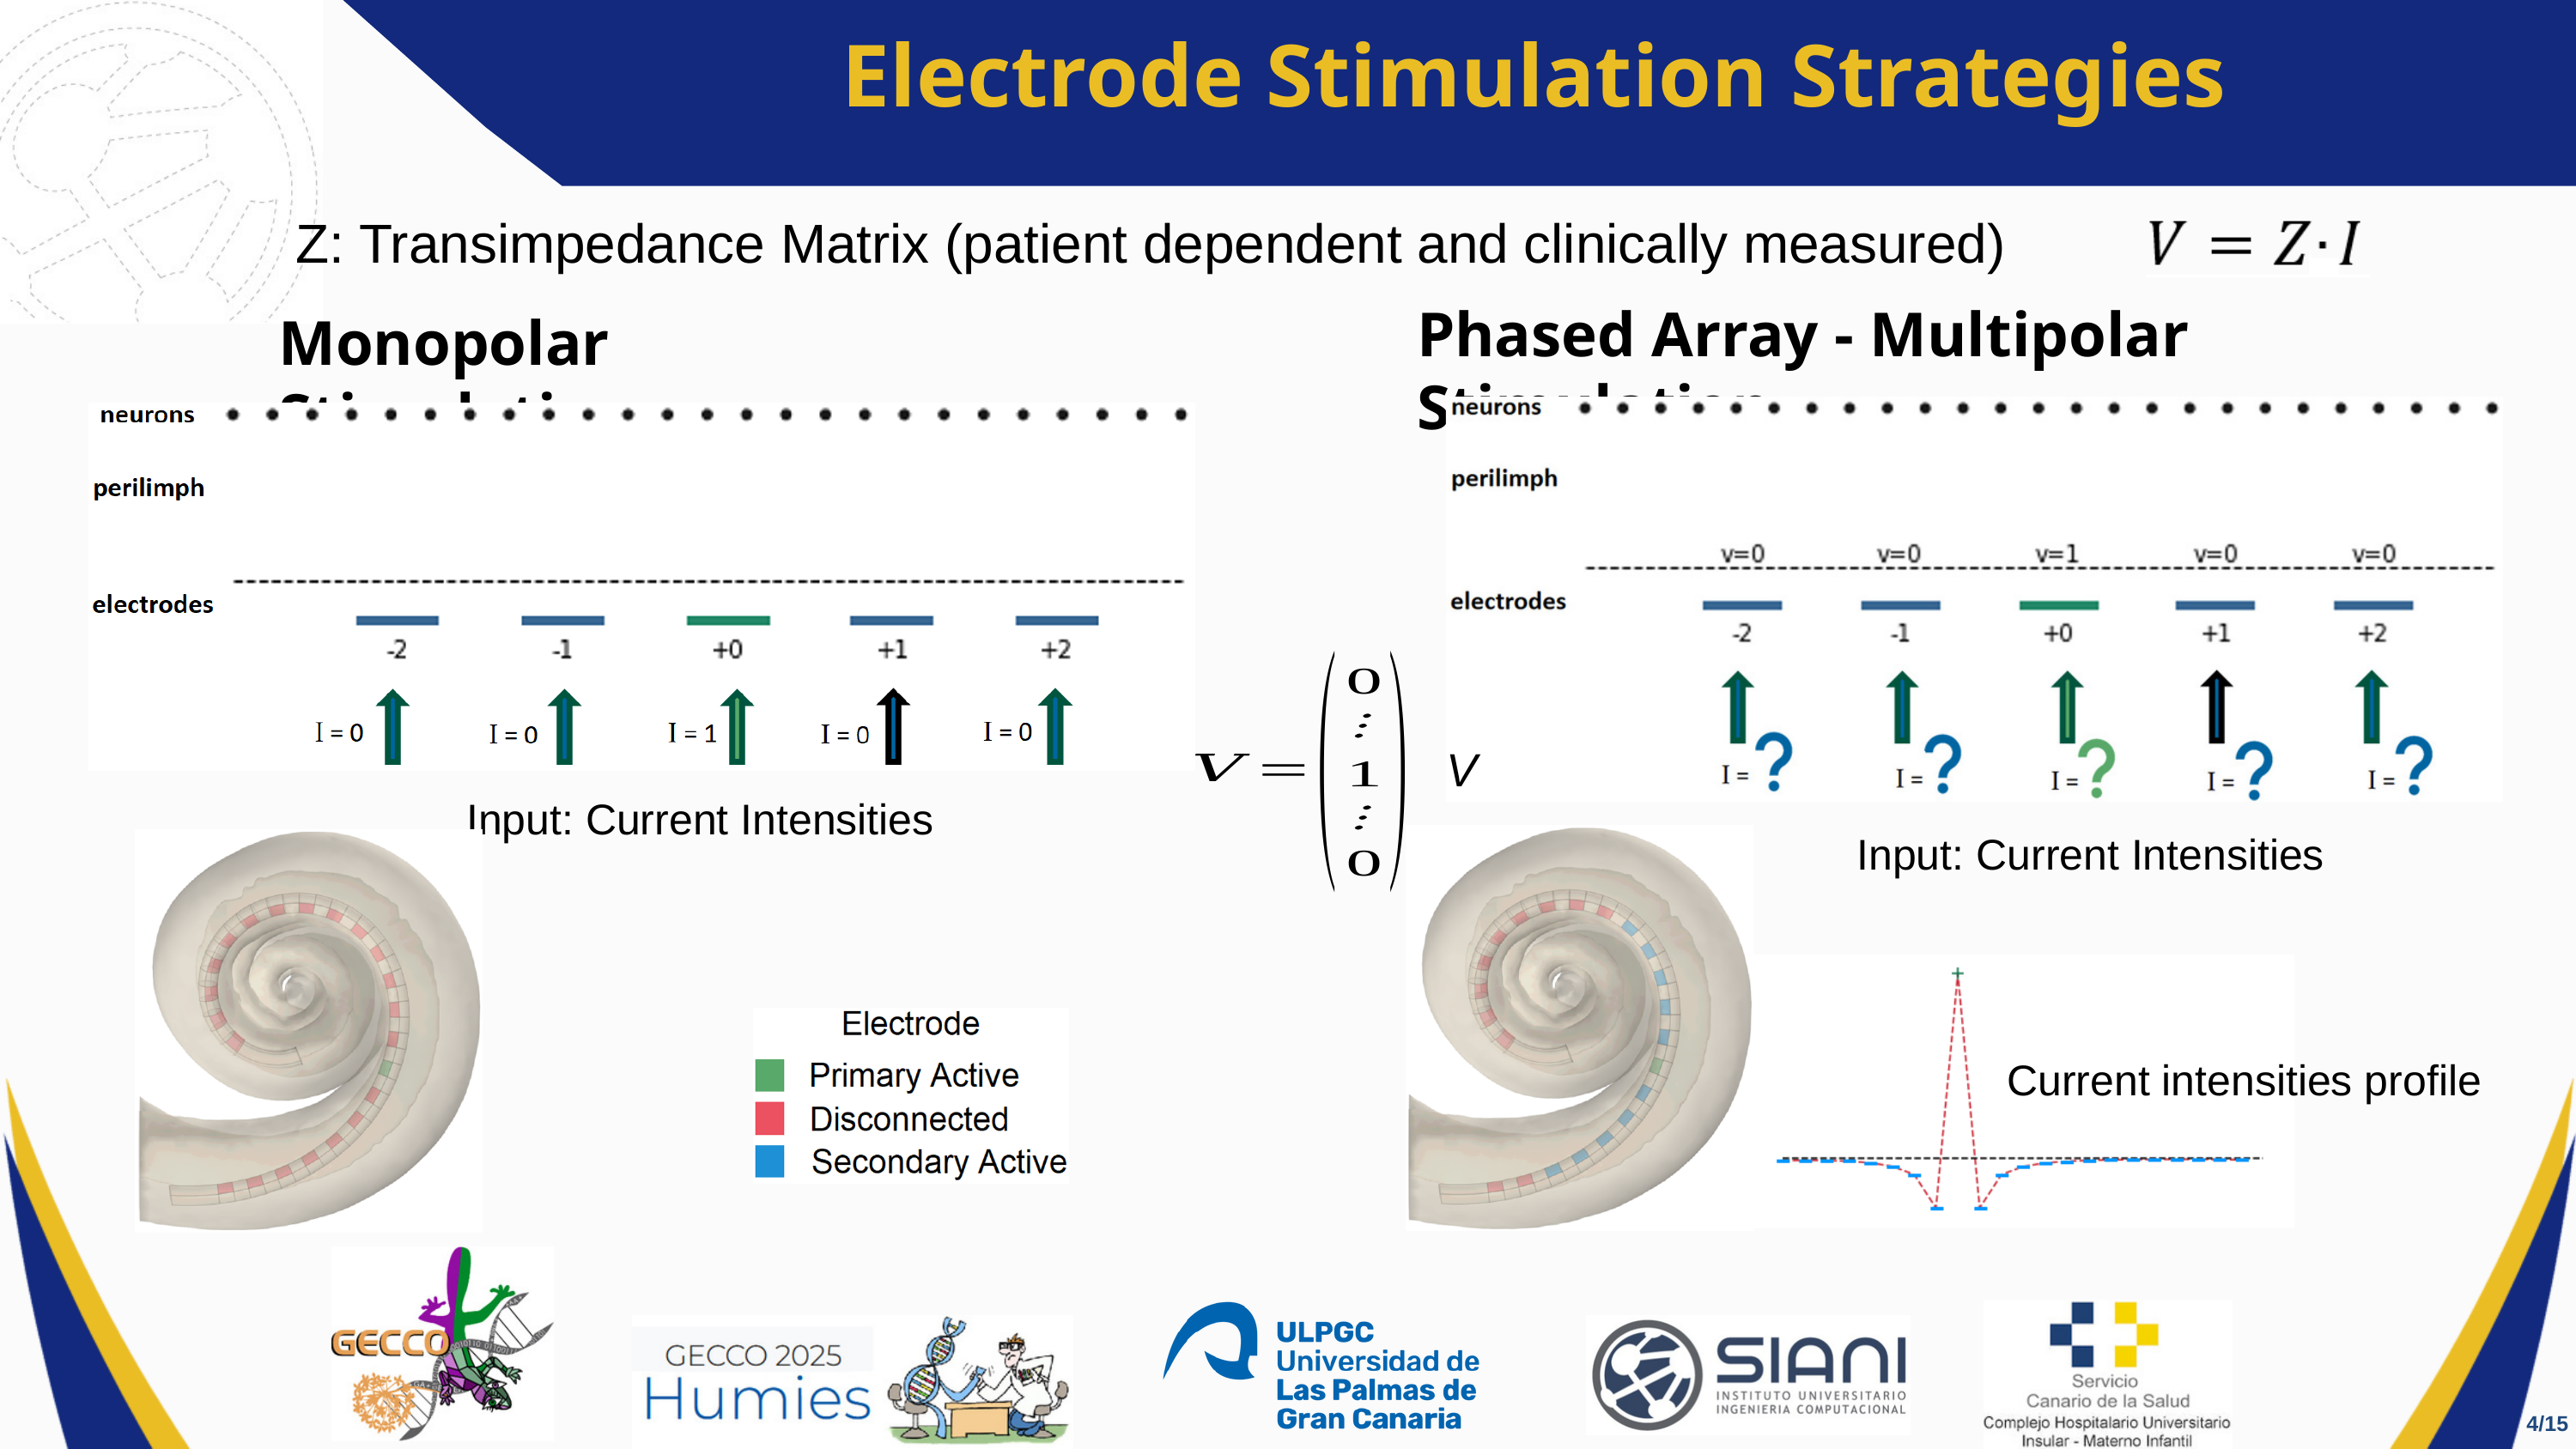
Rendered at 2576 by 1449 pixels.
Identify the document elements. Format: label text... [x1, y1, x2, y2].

picture [0, 0, 323, 324]
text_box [1757, 955, 2295, 1228]
picture [631, 1315, 1073, 1449]
text_box Current intensities profile [2299, 1046, 2549, 1105]
picture [752, 1007, 1069, 1184]
picture [1983, 1300, 2233, 1449]
text_box Phased Array - Multipolar Stimulation [1417, 295, 2547, 515]
picture [2383, 1078, 2576, 1397]
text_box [335, 0, 2576, 186]
picture [1, 829, 483, 1449]
text_box Monopolar Stimulation [278, 305, 954, 402]
text_box Input: Current Intensities [1856, 821, 2391, 879]
slide_number 4/15 [2281, 1397, 2576, 1449]
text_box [1445, 397, 2504, 802]
picture [88, 403, 1195, 772]
picture [1406, 825, 1753, 1231]
picture [2146, 215, 2370, 277]
picture [1586, 1315, 1911, 1435]
picture [331, 1246, 555, 1441]
text_box Input: Current Intensities [466, 778, 1073, 844]
text_box Z: Transimpedance Matrix (patient dependent and clinically measured) [279, 208, 2024, 274]
picture [1158, 1293, 1503, 1449]
